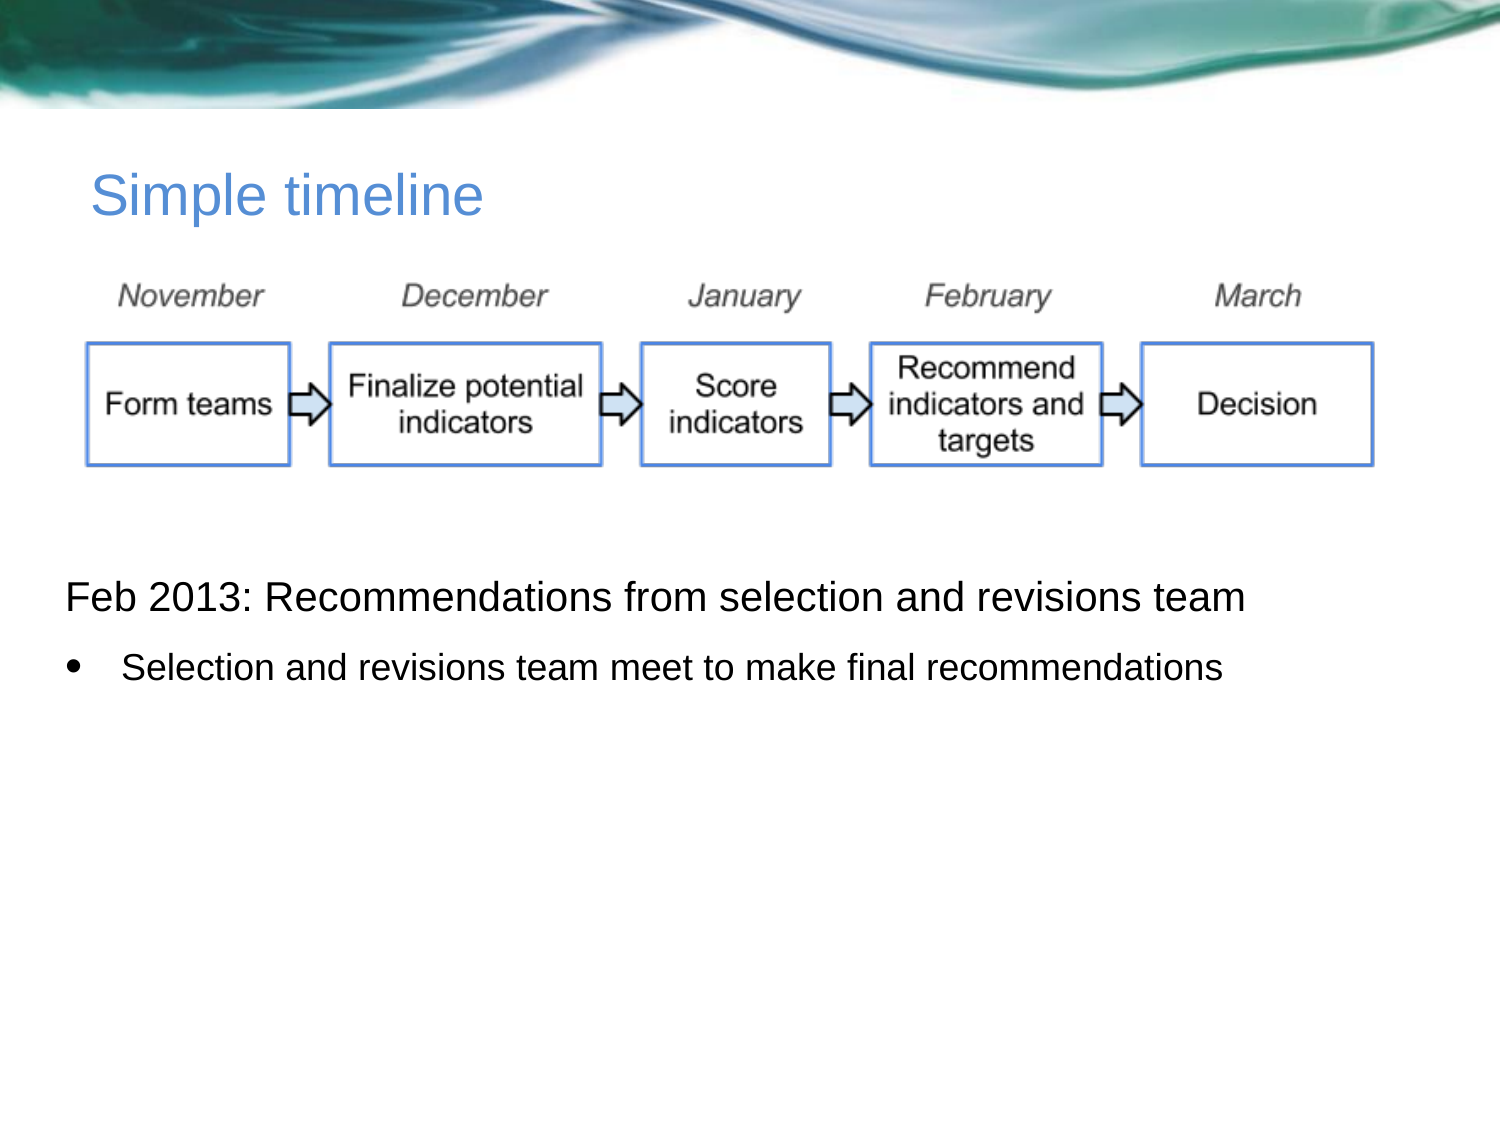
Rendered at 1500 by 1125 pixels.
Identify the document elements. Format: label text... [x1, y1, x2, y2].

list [74, 249, 1427, 538]
picture [0, 0, 1500, 109]
title Simple timeline [75, 149, 1425, 247]
text_box Feb 2013: Recommendations from selection and revisions team Selection and revisions team meet to make final recommendations [49, 537, 1463, 1088]
